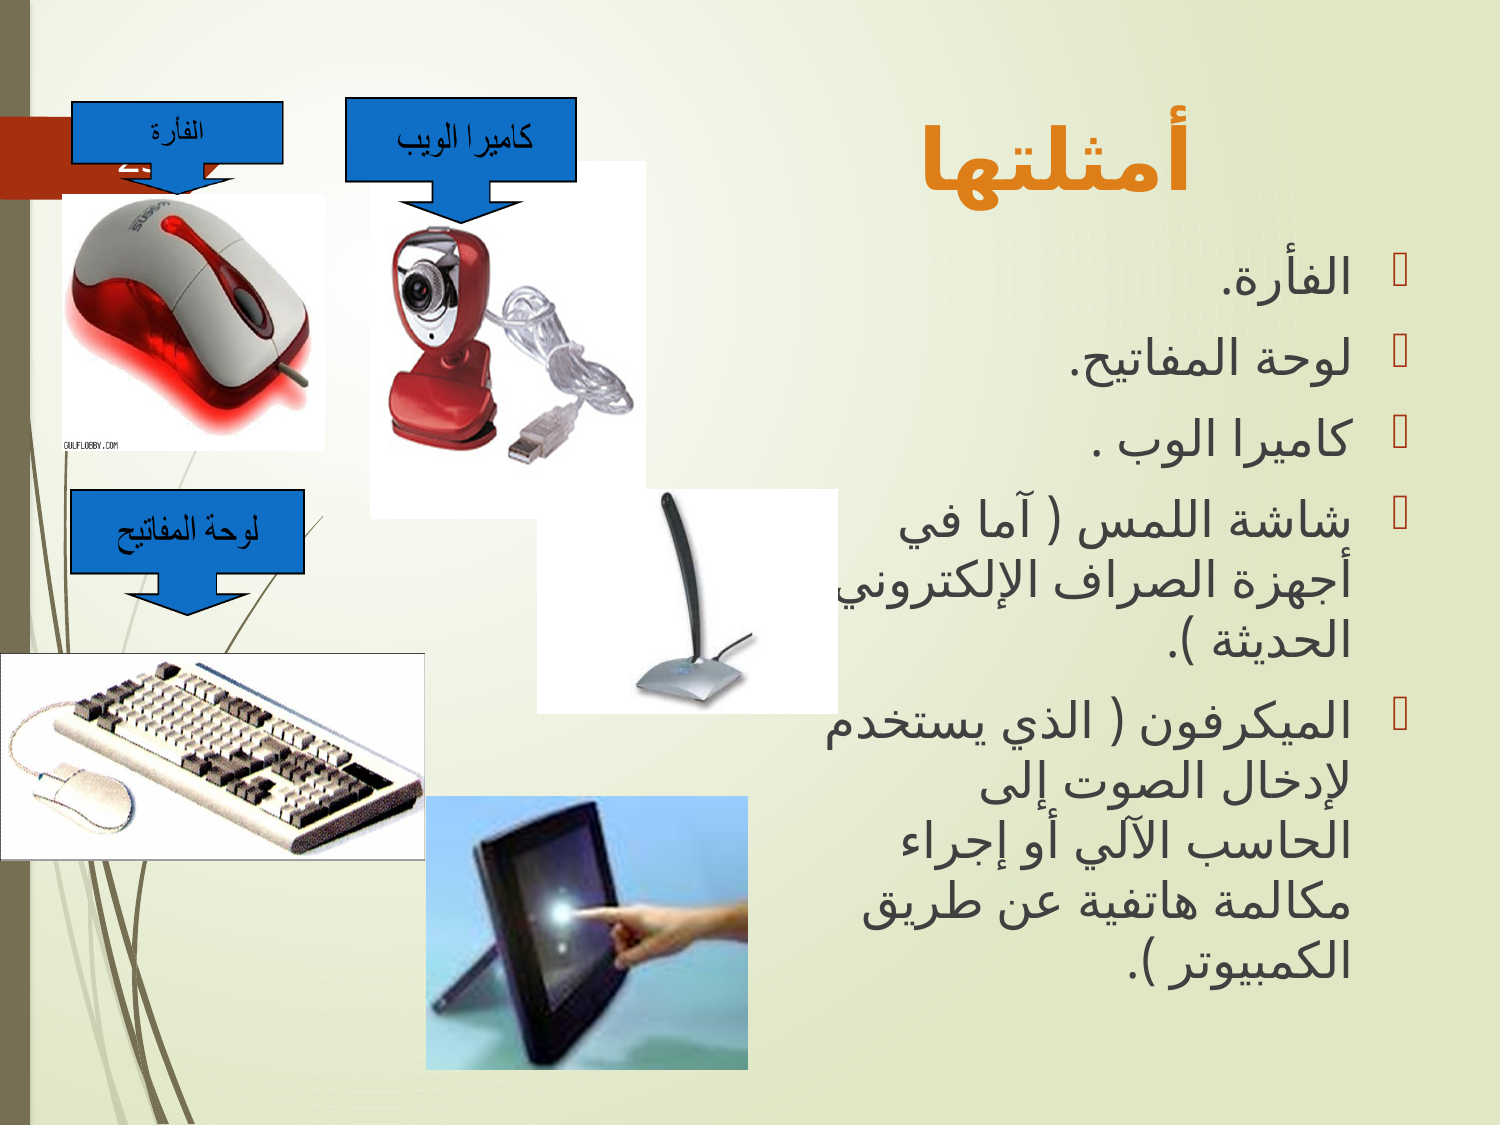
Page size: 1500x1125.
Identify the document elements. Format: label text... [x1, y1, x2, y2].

list الفأرة. لوحة المفاتيح. كاميرا الوب . شاشة اللمس ( آما في أجهزة الصراف الإلكتروني الحديثة ). الميكرفون ( الذي يستخدم لإدخال الصوت إلى الحاسب الآلي أو إجراء مكالمة هاتفية عن طريق الكمبيوتر ). [800, 237, 1425, 1058]
picture [0, 96, 838, 1071]
title أمثلتها [687, 62, 1425, 250]
picture [62, 101, 326, 451]
